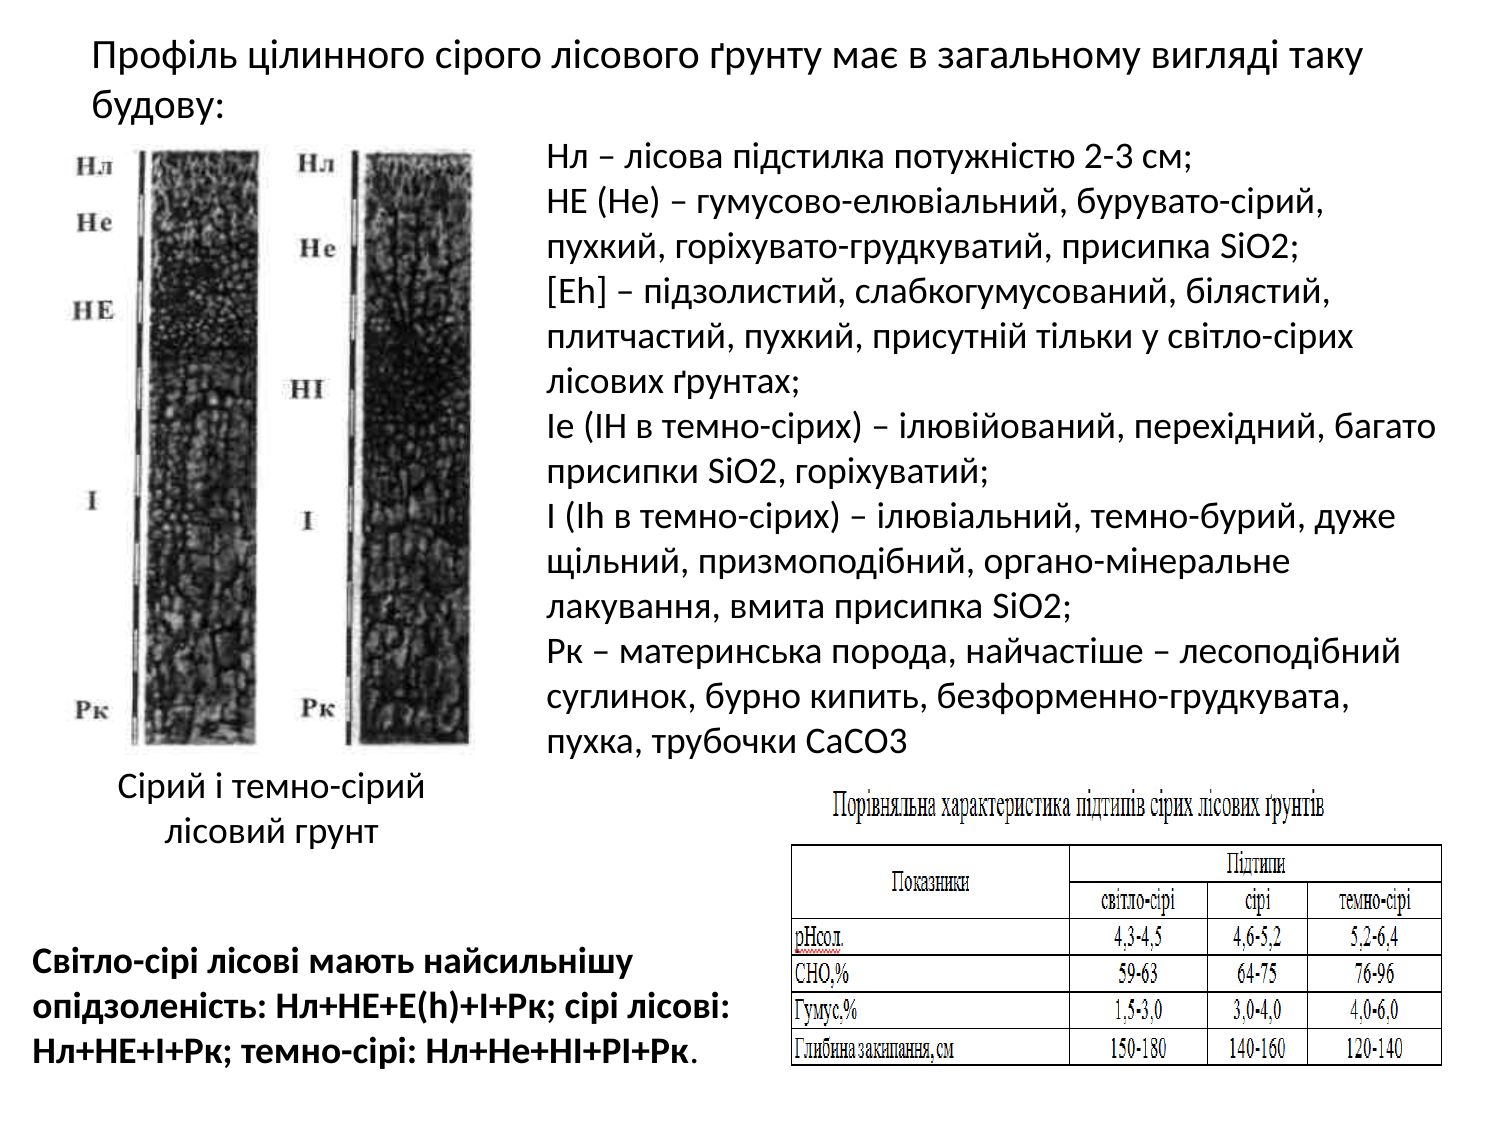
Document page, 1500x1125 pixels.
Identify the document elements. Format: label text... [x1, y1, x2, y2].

text_box Сірий і темно-сірий лісовий грунт [53, 754, 491, 859]
picture [777, 774, 1454, 1094]
text_box Профіль цілинного сірого лісового ґрунту має в загальному вигляді таку будову: [76, 19, 1436, 134]
text_box Світло-сірі лісові мають найсильнішу опідзоленість: Нл+НЕ+Е(h)+І+Рк; сірі лісові: Нл+НЕ+І+Рк; темно-сірі: Нл+Не+НІ+РІ+Рк. [17, 928, 750, 1079]
text_box Нл – лісова підстилка потужністю 2-3 см; НЕ (Не) – гумусово-елювіальний, бурувато-сірий, пухкий, горіхувато-грудкуватий, присипка SiО2; [Eh] – підзолистий, слабкогумусований, білястий, плитчастий, пухкий, присутній тільки у світло-сірих лісових ґрунтах; Іе (ІН в темно-сірих) – ілювійований, перехідний, багато присипки SiО2, горіхуватий; І (Ih в темно-сірих) – ілювіальний, темно-бурий, дуже щільний, призмоподібний, органо-мінеральне лакування, вмита присипка SiО2; Рк – материнська порода, найчастіше – лесоподібний суглинок, бурно кипить, безформенно-грудкувата, пухка, трубочки СаСО3 [531, 123, 1454, 769]
picture [52, 144, 475, 755]
